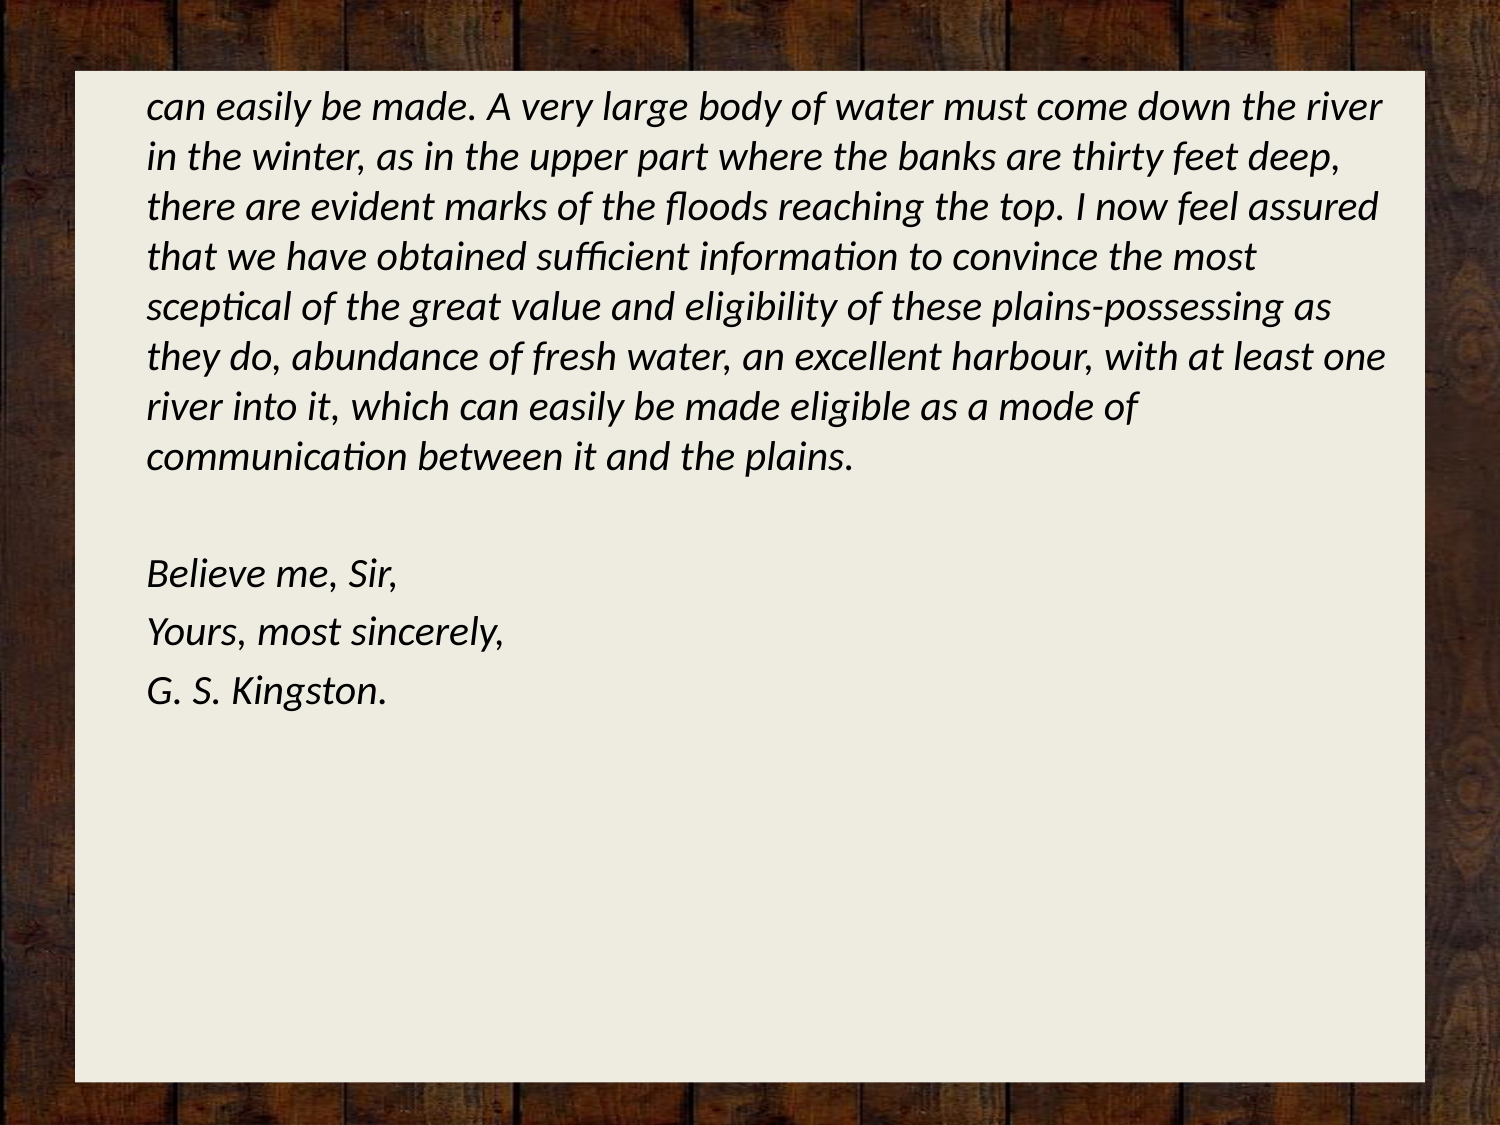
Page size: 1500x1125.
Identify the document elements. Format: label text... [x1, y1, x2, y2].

picture [0, 0, 1500, 1125]
list can easily be made. A very large body of water must come down the river in the winter, as in the upper part where the banks are thirty feet deep, there are evident marks of the floods reaching the top. I now feel assured that we have obtained sufficient information to convince the most sceptical of the great value and eligibility of these plains-possessing as they do, abundance of fresh water, an excellent harbour, with at least one river into it, which can easily be made eligible as a mode of communication between it and the plains. Believe me, Sir, Yours, most sincerely, G. S. Kingston. [75, 70, 1425, 1083]
